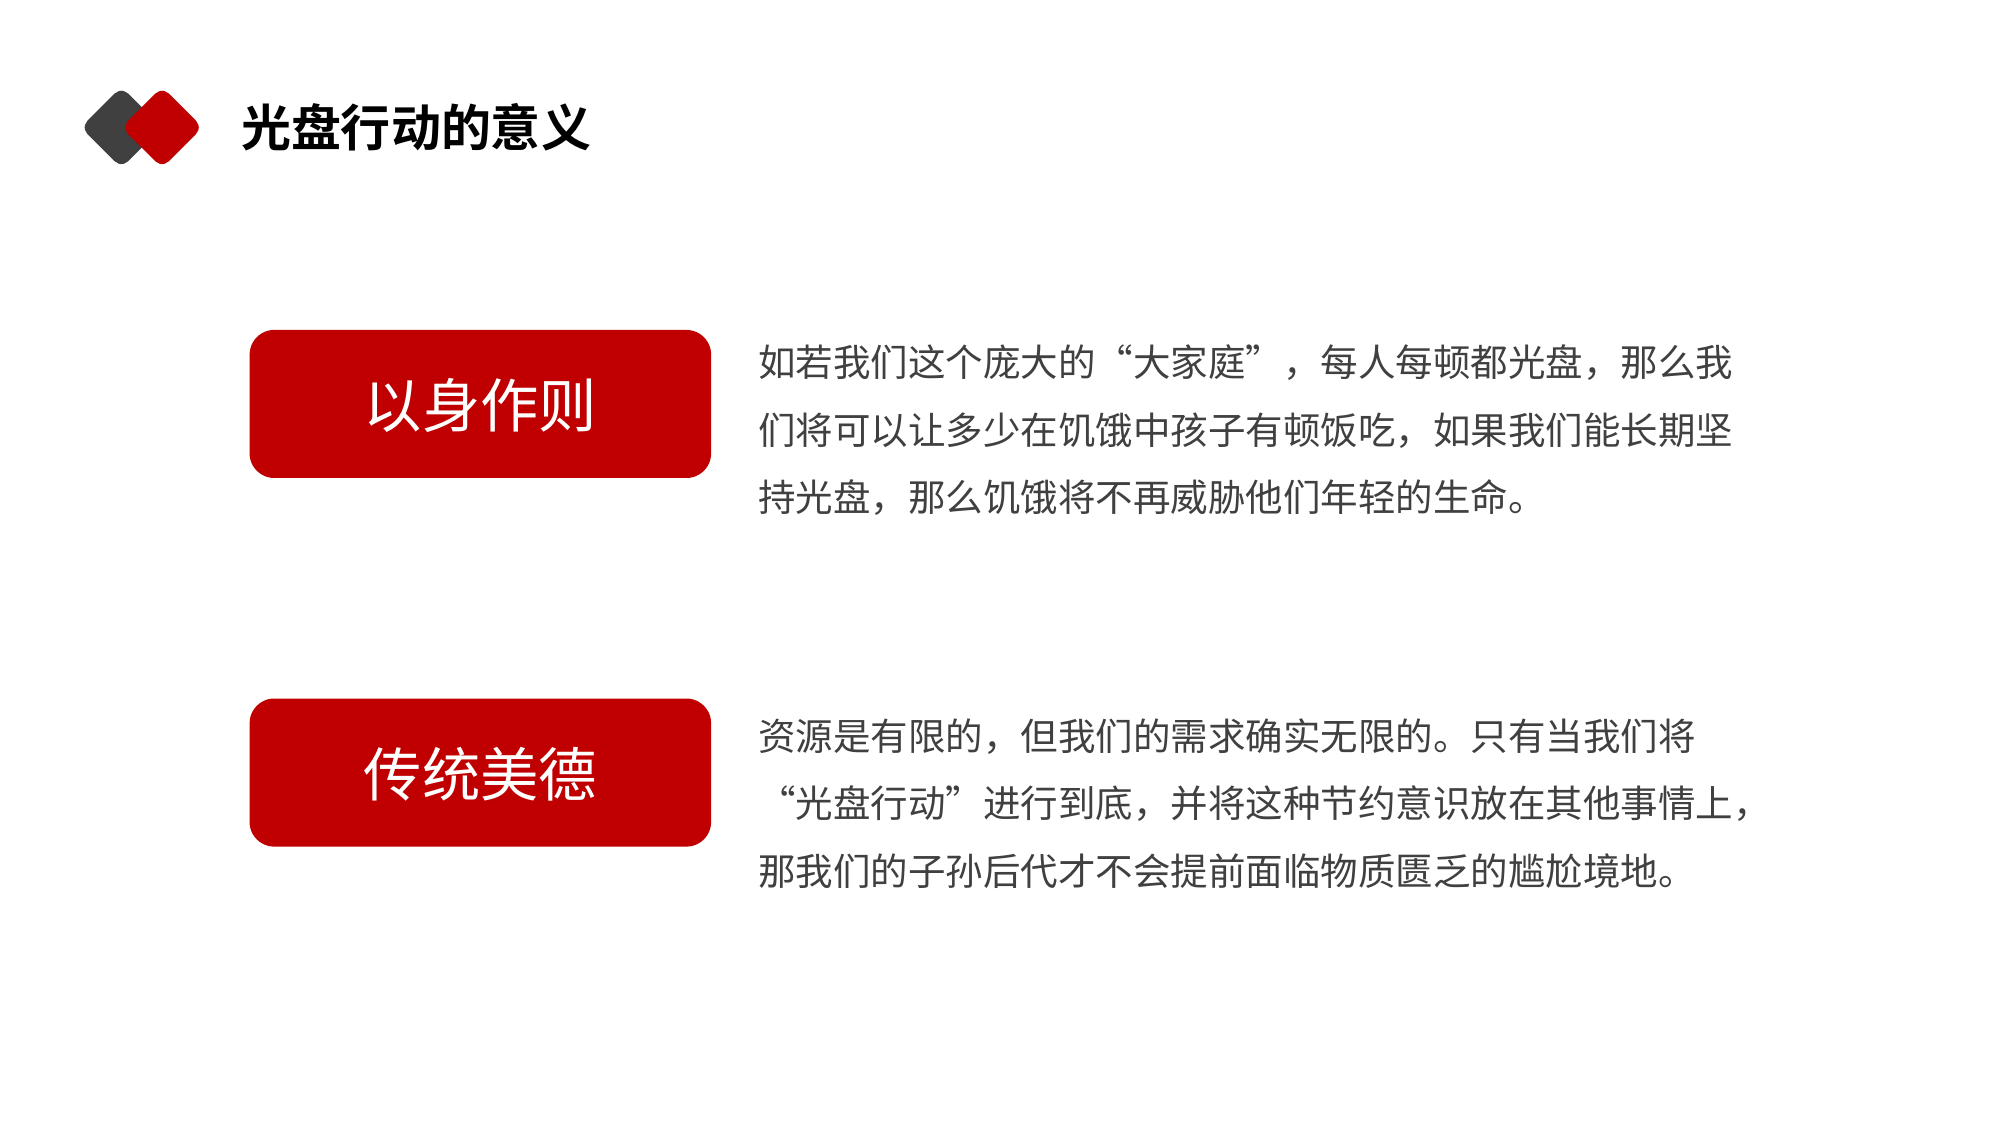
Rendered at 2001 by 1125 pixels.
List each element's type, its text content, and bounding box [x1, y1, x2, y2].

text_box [92, 98, 191, 157]
text_box 资源是有限的，但我们的需求确实无限的。只有当我们将“光盘行动”进行到底，并将这种节约意识放在其他事情上，那我们的子孙后代才不会提前面临物质匮乏的尴尬境地。 [743, 682, 1765, 900]
text_box 以身作则 [248, 328, 713, 480]
text_box 如若我们这个庞大的“大家庭”，每人每顿都光盘，那么我们将可以让多少在饥饿中孩子有顿饭吃，如果我们能长期坚持光盘，那么饥饿将不再威胁他们年轻的生命。 [743, 309, 1765, 527]
text_box 传统美德 [248, 697, 713, 848]
text_box 光盘行动的意义 [226, 89, 606, 165]
